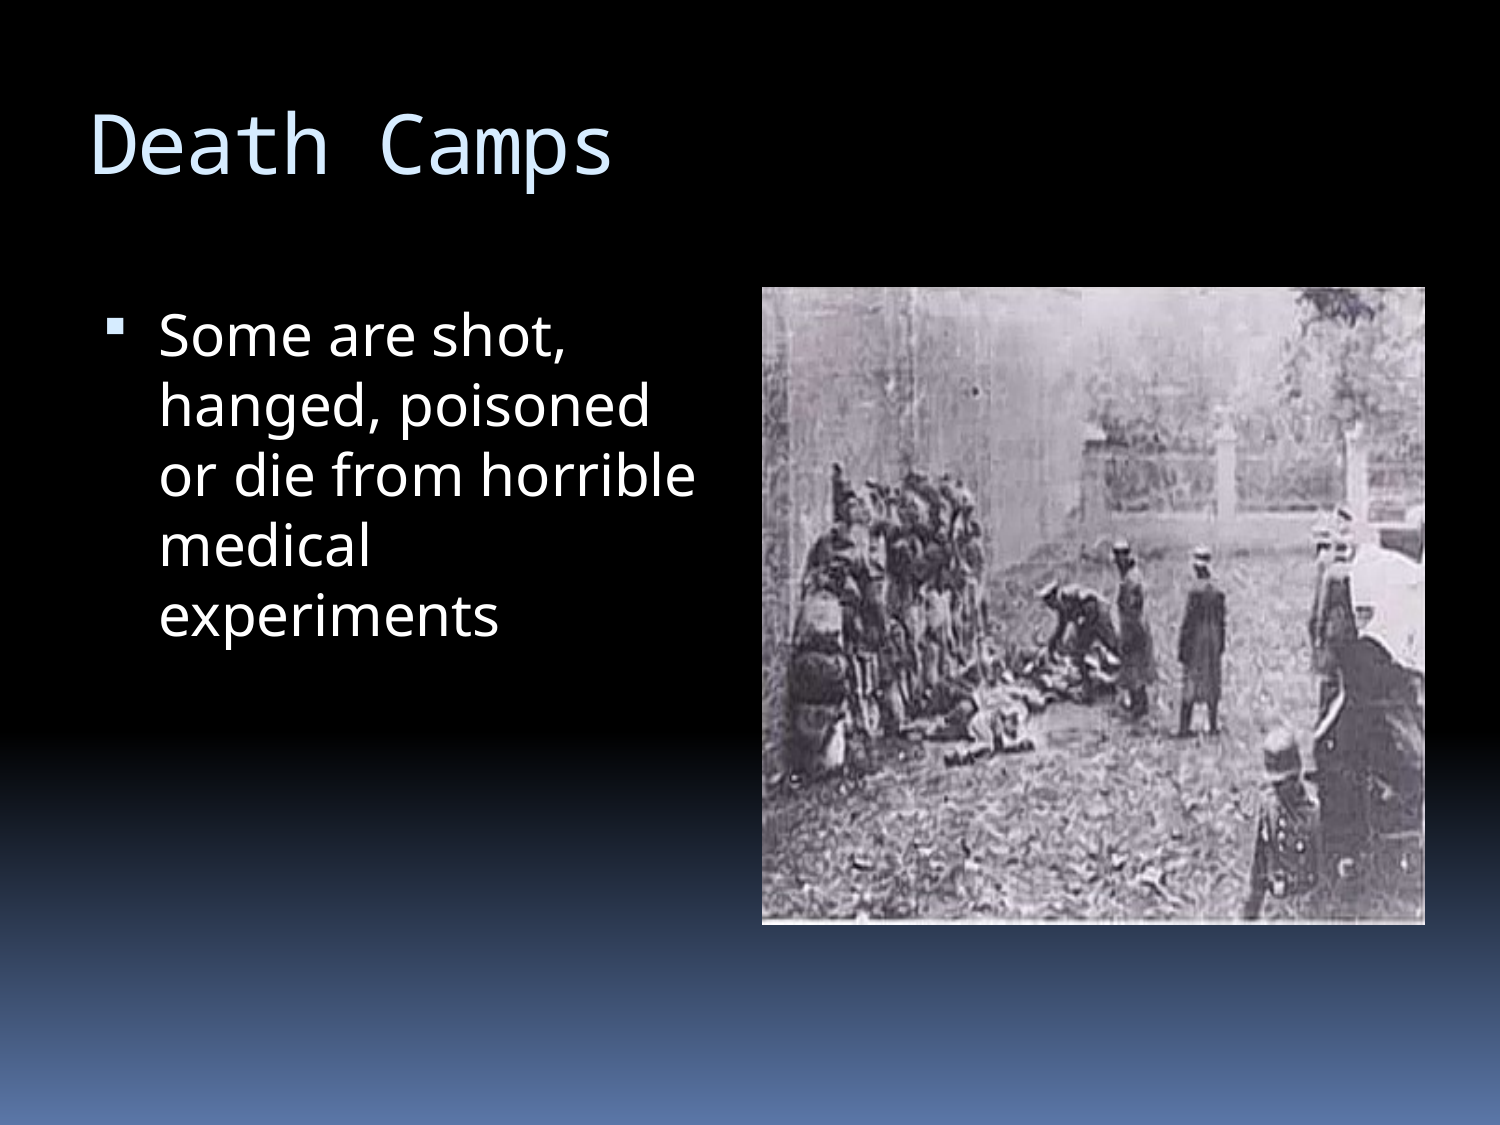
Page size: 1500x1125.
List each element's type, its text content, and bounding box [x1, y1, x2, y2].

list Some are shot, hanged, poisoned or die from horrible medical experiments [76, 290, 739, 1034]
title Death Camps [75, 84, 1425, 235]
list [761, 287, 1426, 926]
